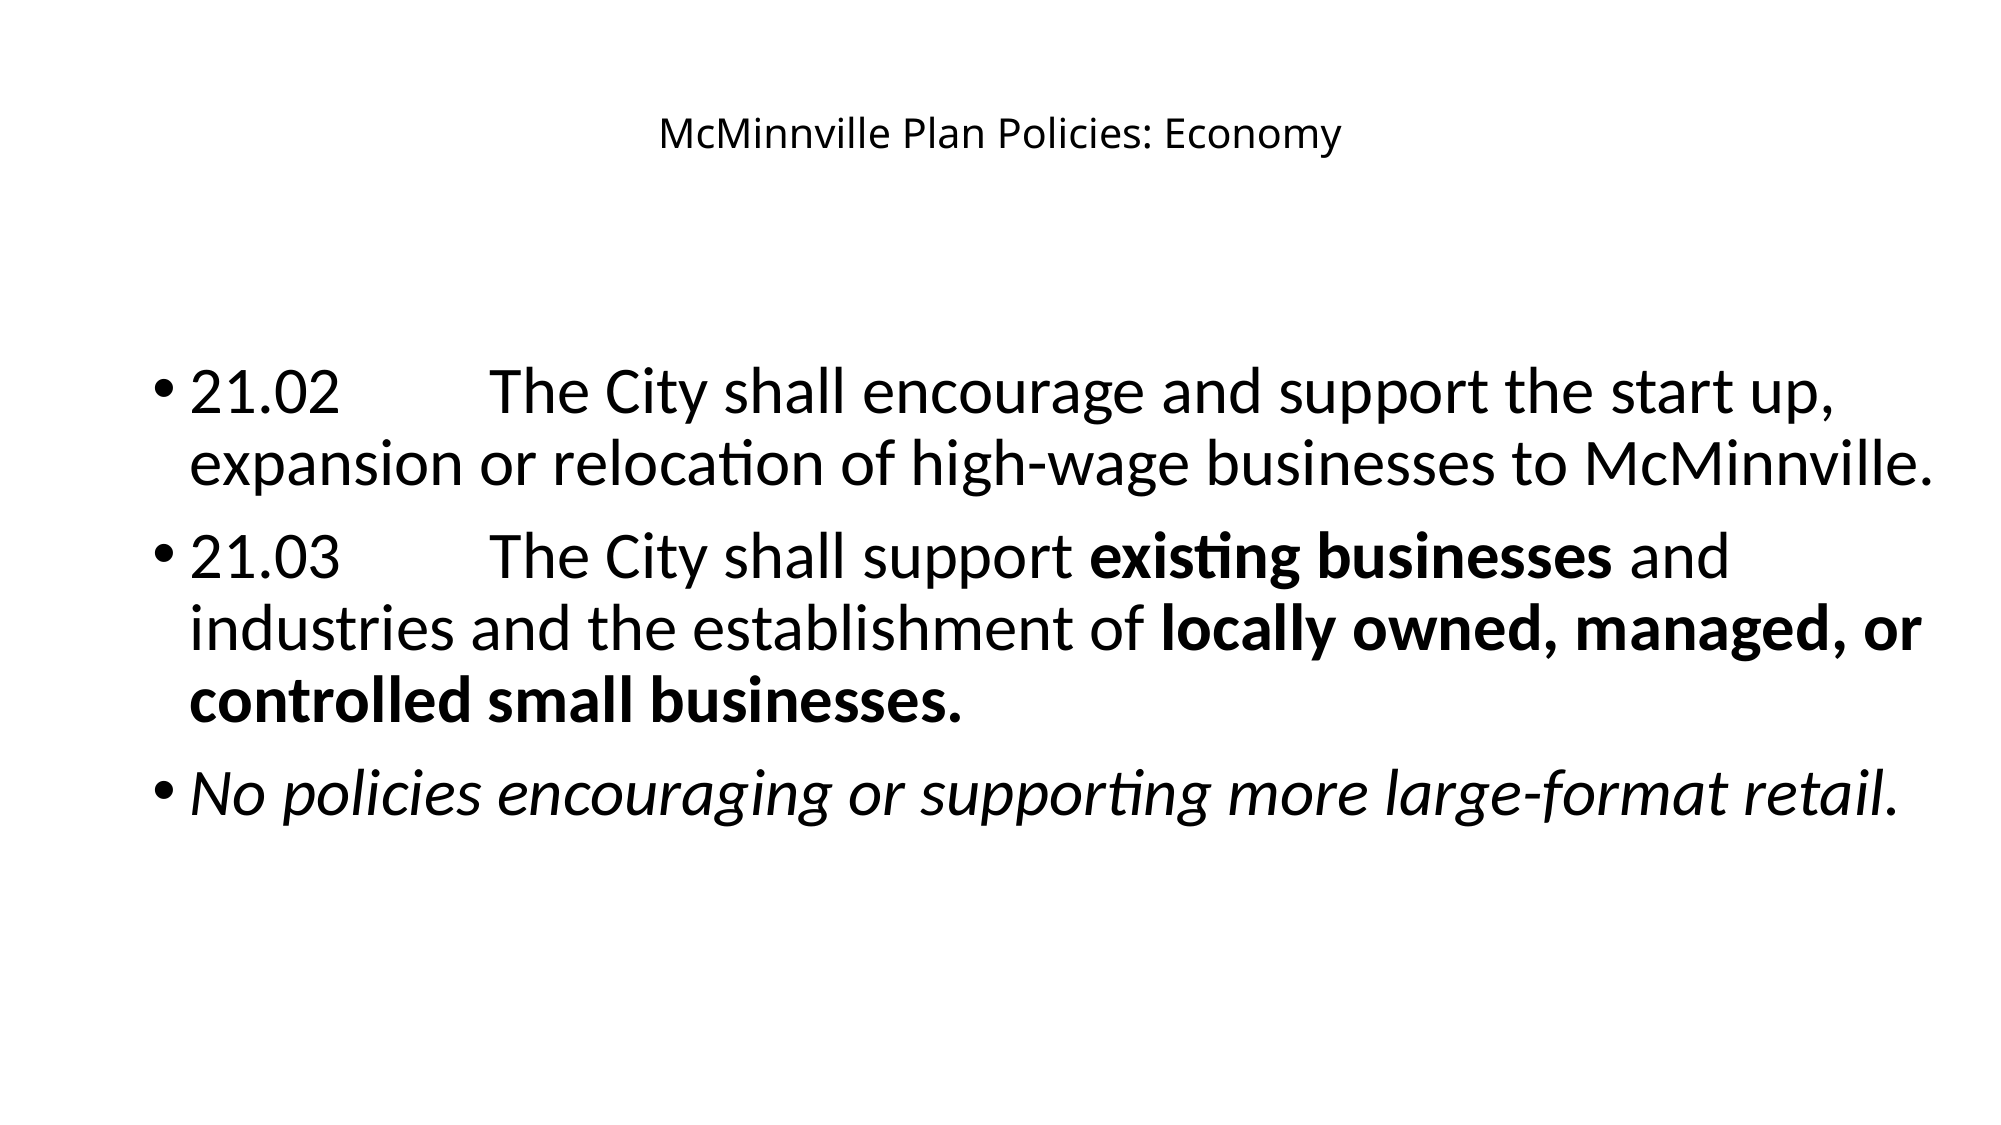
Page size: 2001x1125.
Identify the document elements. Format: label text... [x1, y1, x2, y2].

title McMinnville Plan Policies: Economy [137, 59, 1863, 173]
list 21.02 The City shall encourage and support the start up, expansion or relocation of high-wage businesses to McMinnville. 21.03 The City shall support existing businesses and industries and the establishment of locally owned, managed, or controlled small businesses. No policies encouraging or supporting more large-format retail. [137, 173, 1987, 1014]
